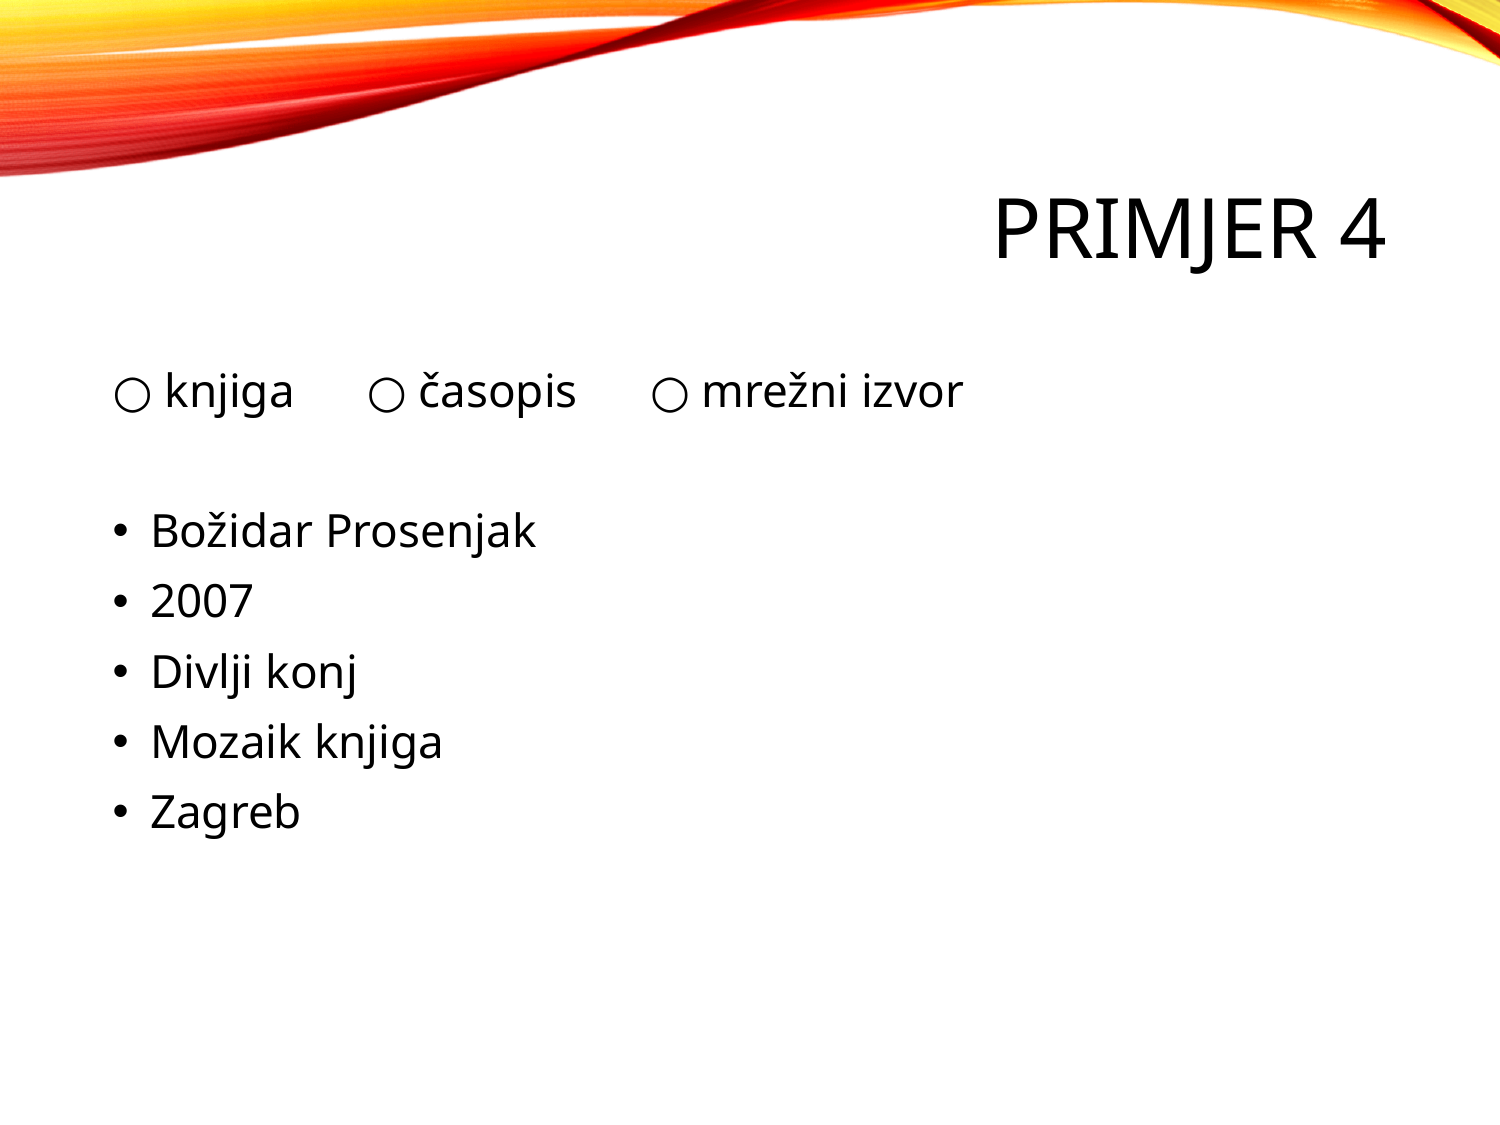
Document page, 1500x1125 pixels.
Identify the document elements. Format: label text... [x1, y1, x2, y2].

title Primjer 4 [356, 125, 1403, 338]
list ○ knjiga ○ časopis ○ mrežni izvor Božidar Prosenjak 2007 Divlji konj Mozaik knjiga Zagreb [97, 360, 1403, 1028]
picture [0, 0, 1500, 178]
